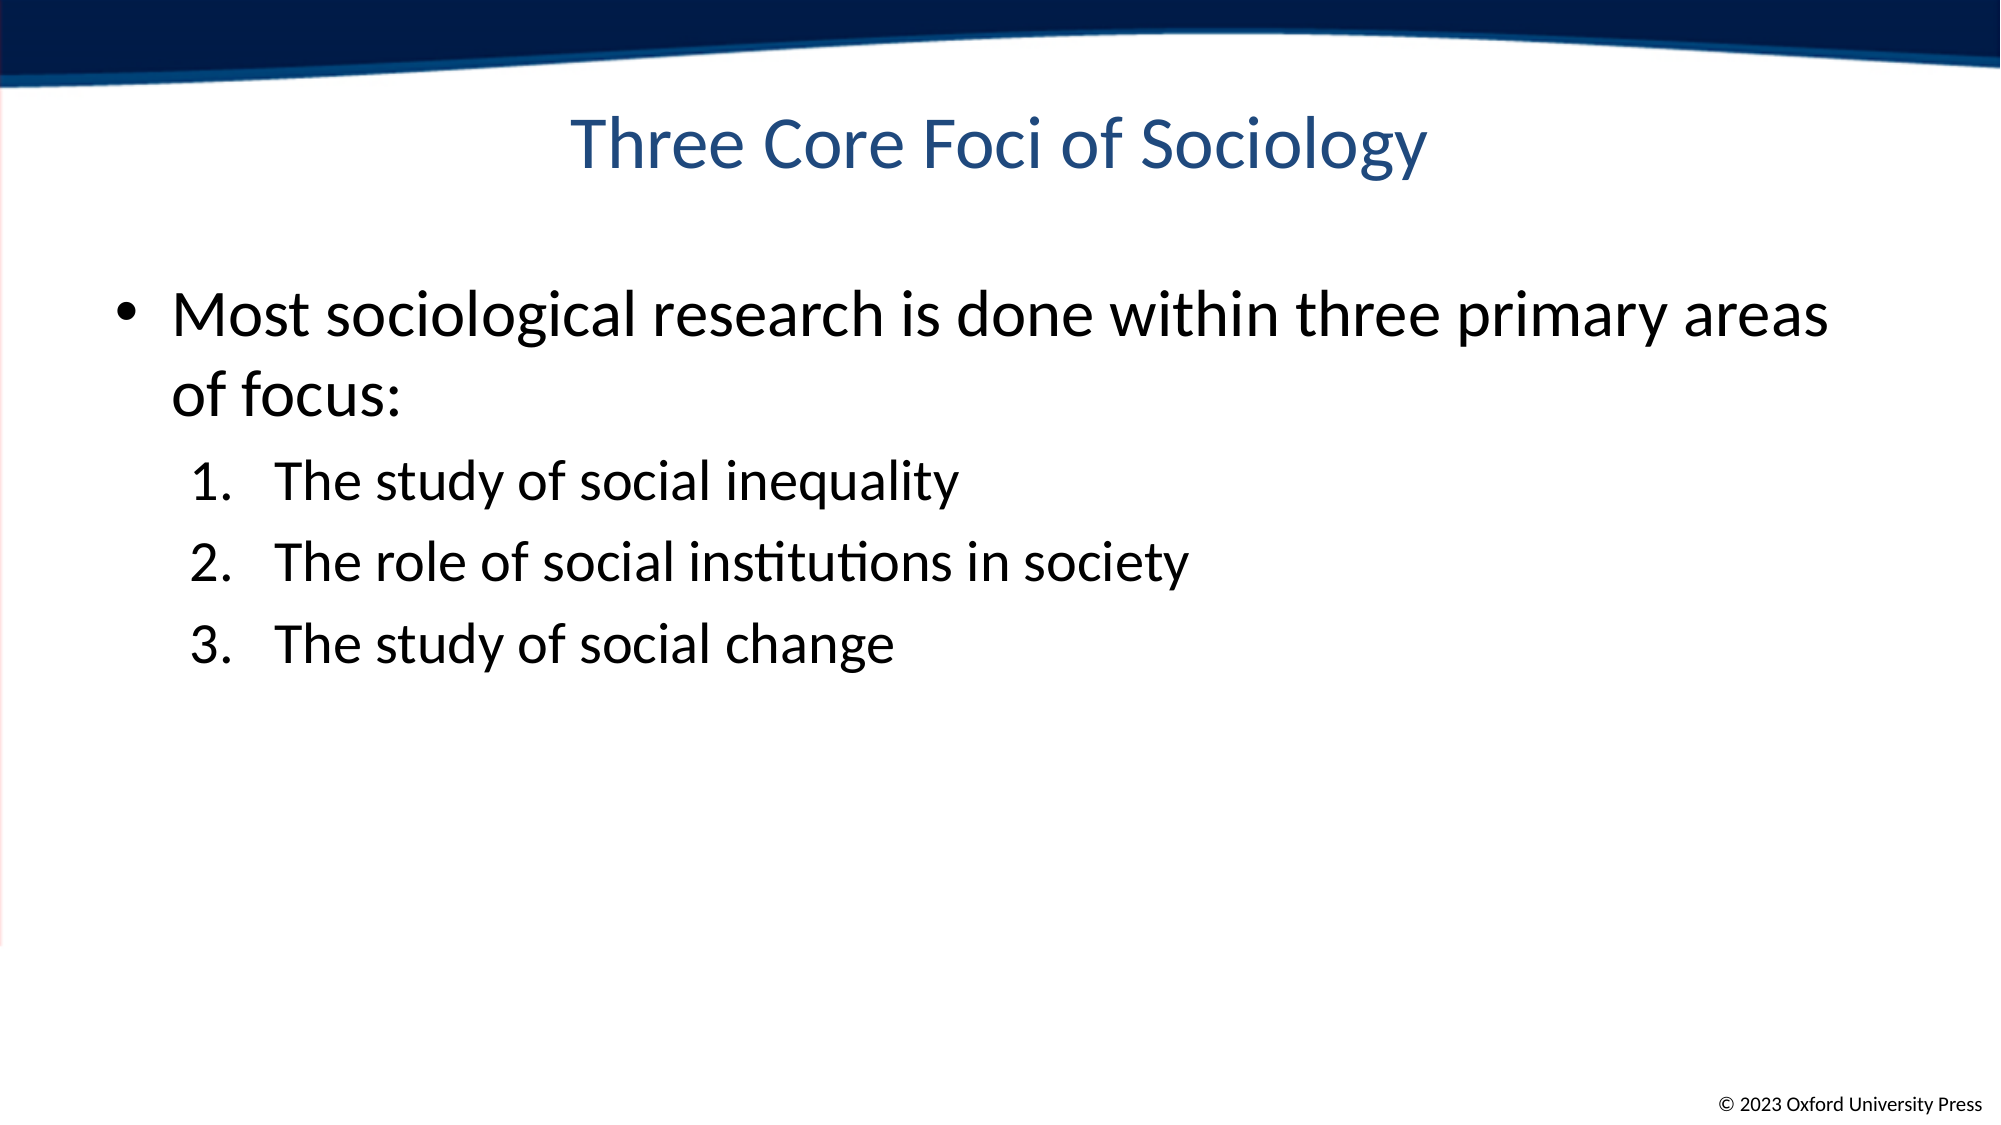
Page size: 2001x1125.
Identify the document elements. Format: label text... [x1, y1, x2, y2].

title Three Core Foci of Sociology [99, 45, 1900, 233]
list Most sociological research is done within three primary areas of focus: The study of social inequality The role of social institutions in society The study of social change [99, 262, 1900, 1005]
picture [0, 0, 2000, 1125]
